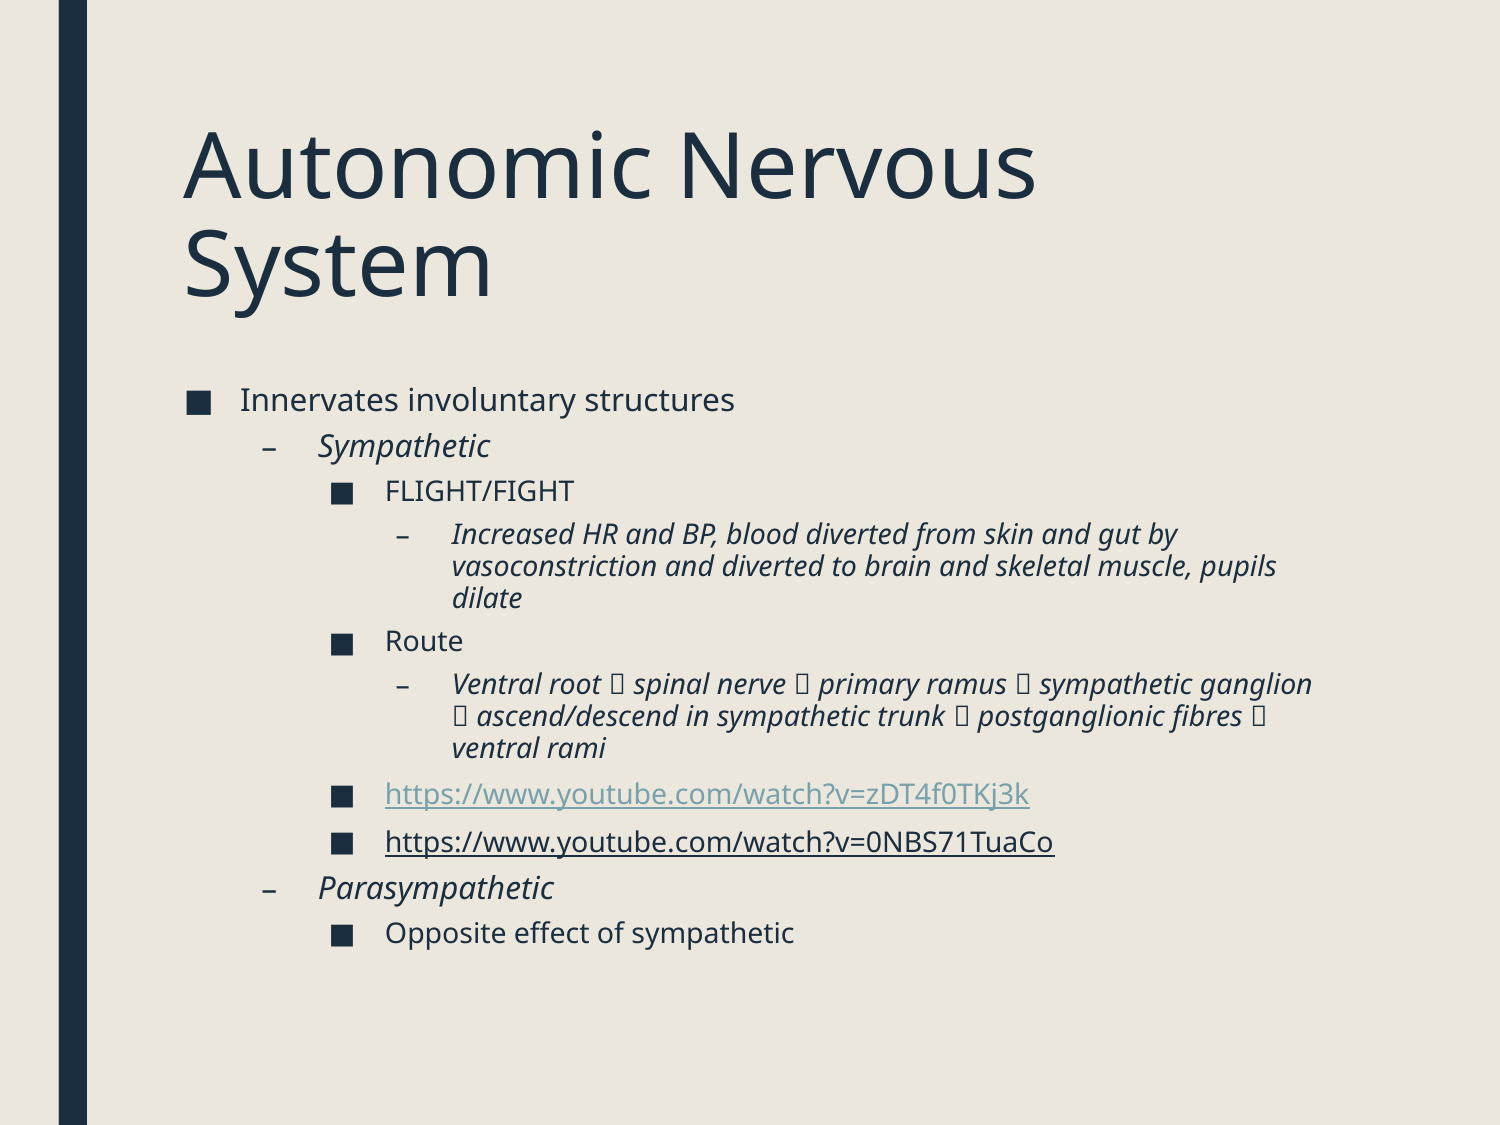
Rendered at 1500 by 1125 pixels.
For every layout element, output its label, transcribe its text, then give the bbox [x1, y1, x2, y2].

list Innervates involuntary structures Sympathetic FLIGHT/FIGHT Increased HR and BP, blood diverted from skin and gut by vasoconstriction and diverted to brain and skeletal muscle, pupils dilate Route Ventral root  spinal nerve  primary ramus  sympathetic ganglion  ascend/descend in sympathetic trunk  postganglionic fibres  ventral rami https://www.youtube.com/watch?v=zDT4f0TKj3k https://www.youtube.com/watch?v=0NBS71TuaCo Parasympathetic Opposite effect of sympathetic [168, 375, 1351, 963]
title Autonomic Nervous System [168, 112, 1351, 357]
